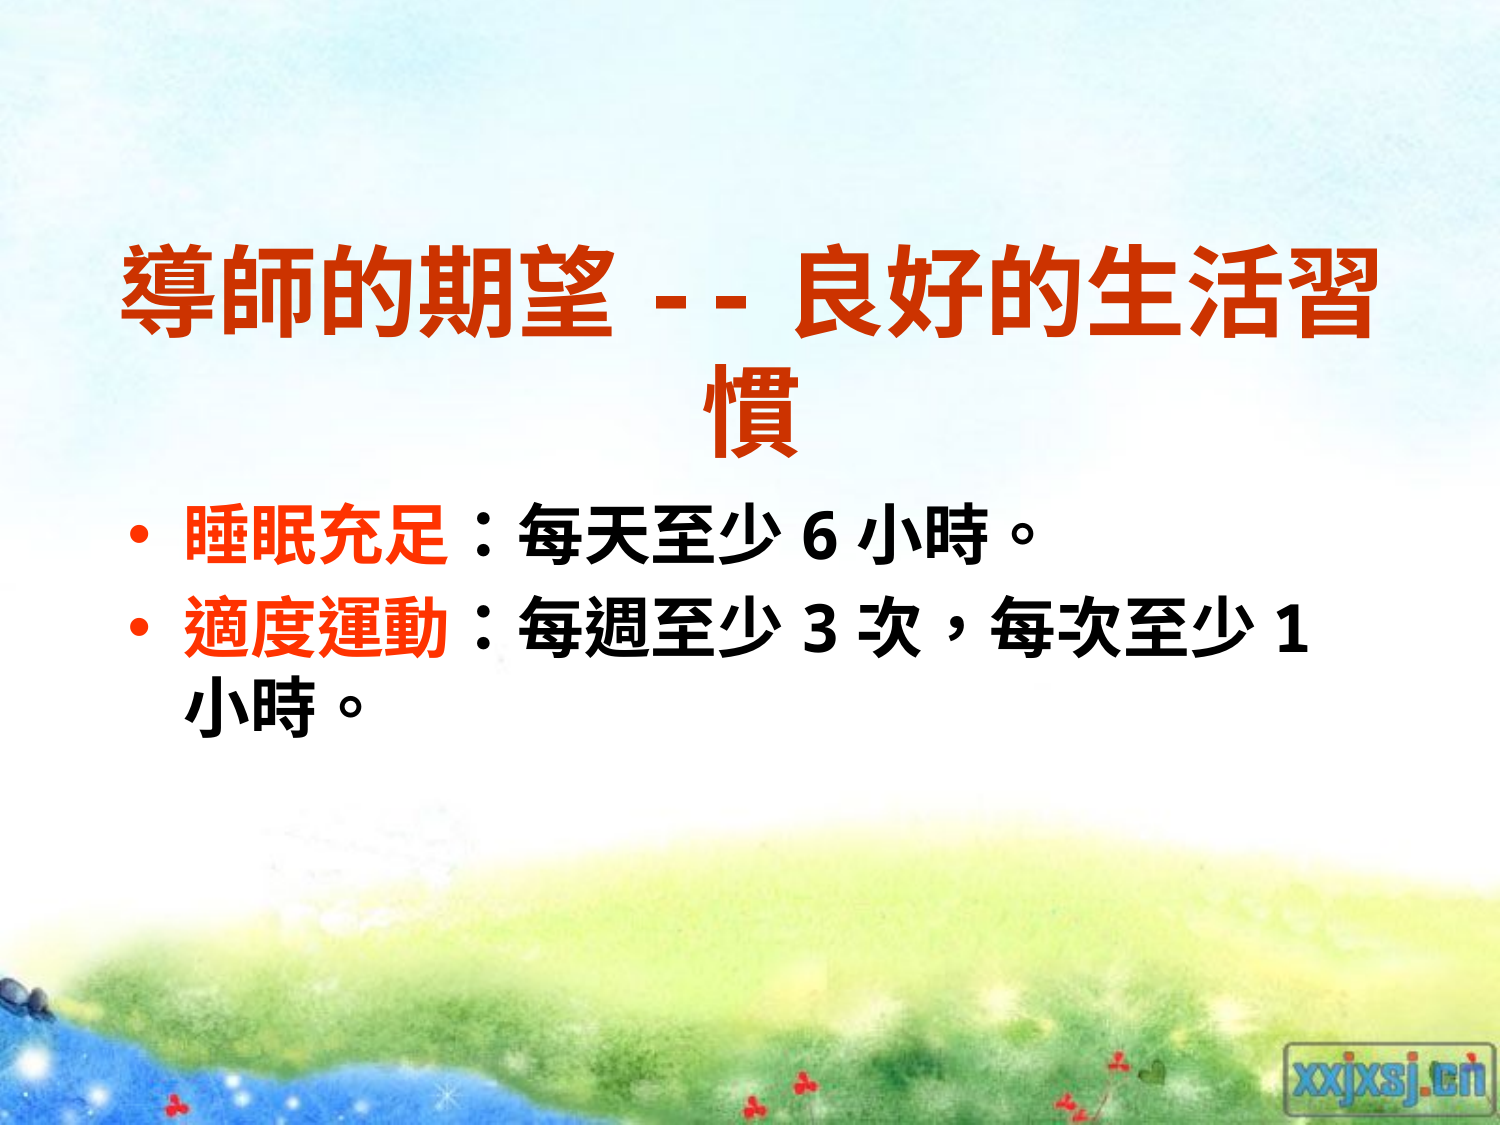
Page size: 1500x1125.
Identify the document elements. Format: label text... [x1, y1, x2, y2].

picture [0, 0, 1500, 1125]
list 睡眠充足：每天至少6小時。 適度運動：每週至少3次，每次至少1小時。 [112, 485, 1376, 743]
title 導師的期望--良好的生活習慣 [76, 266, 1428, 433]
